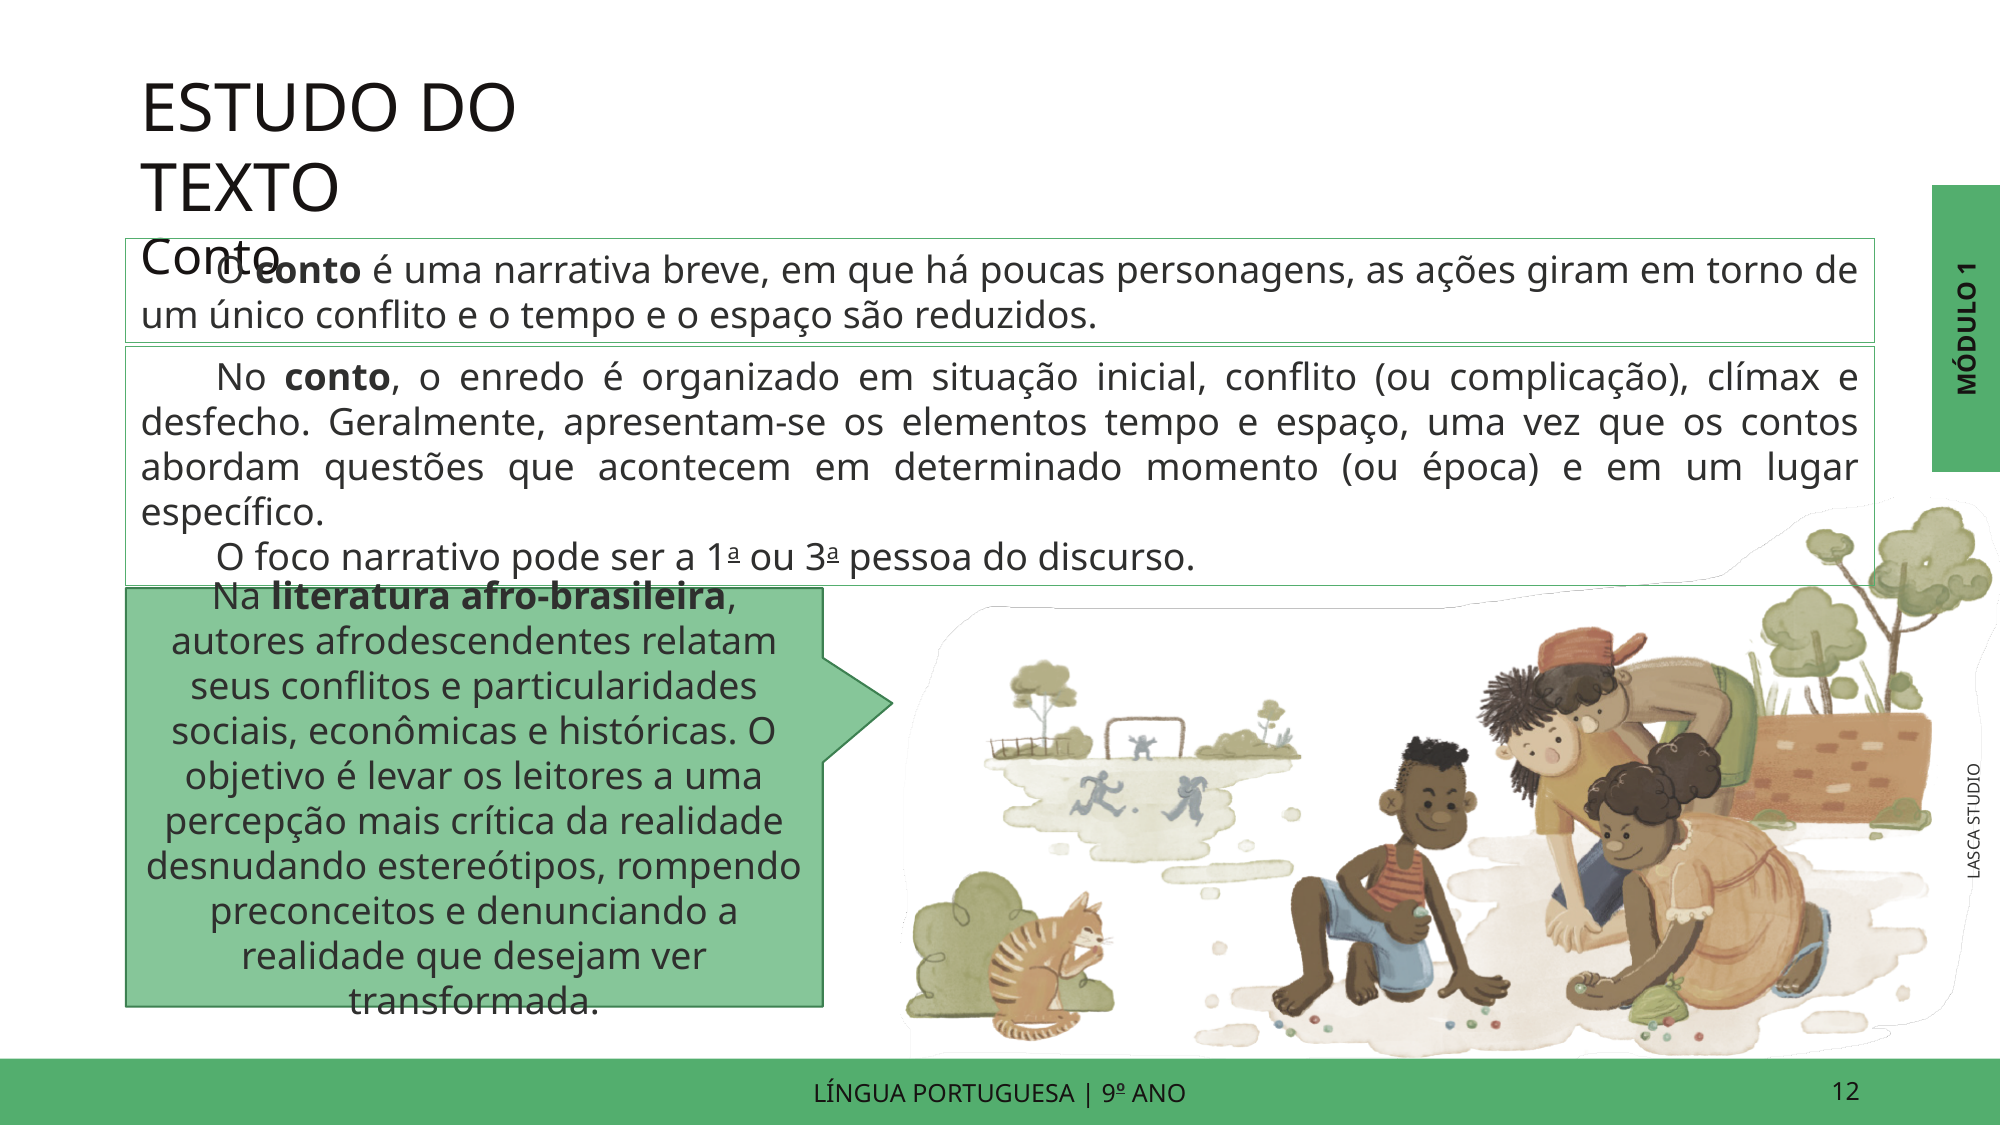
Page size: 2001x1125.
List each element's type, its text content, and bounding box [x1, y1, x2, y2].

text_box Na literatura afro-brasileira, autores afrodescendentes relatam seus conflitos e particularidades sociais, econômicas e históricas. O objetivo é levar os leitores a uma percepção mais crítica da realidade desnudando estereótipos, rompendo preconceitos e denunciando a realidade que desejam ver transformada. [124, 587, 894, 1008]
text_box 12 [1412, 1065, 1875, 1121]
text_box No conto, o enredo é organizado em situação inicial, conflito (ou complicação), clímax e desfecho. Geralmente, apresentam-se os elementos tempo e espaço, uma vez que os contos abordam questões que acontecem em determinado momento (ou época) e em um lugar específico. O foco narrativo pode ser a 1a ou 3a pessoa do discurso. [125, 346, 1875, 586]
text_box ESTUDO DO TEXTO Conto [125, 57, 687, 238]
text_box [0, 1057, 2000, 1125]
text_box LÍNGUA PORTUGUESA | 9o ANO [662, 1064, 1338, 1121]
picture [900, 497, 2000, 1065]
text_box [1932, 185, 2000, 472]
text_box O conto é uma narrativa breve, em que há poucas personagens, as ações giram em torno de um único conflito e o tempo e o espaço são reduzidos. [125, 238, 1875, 343]
